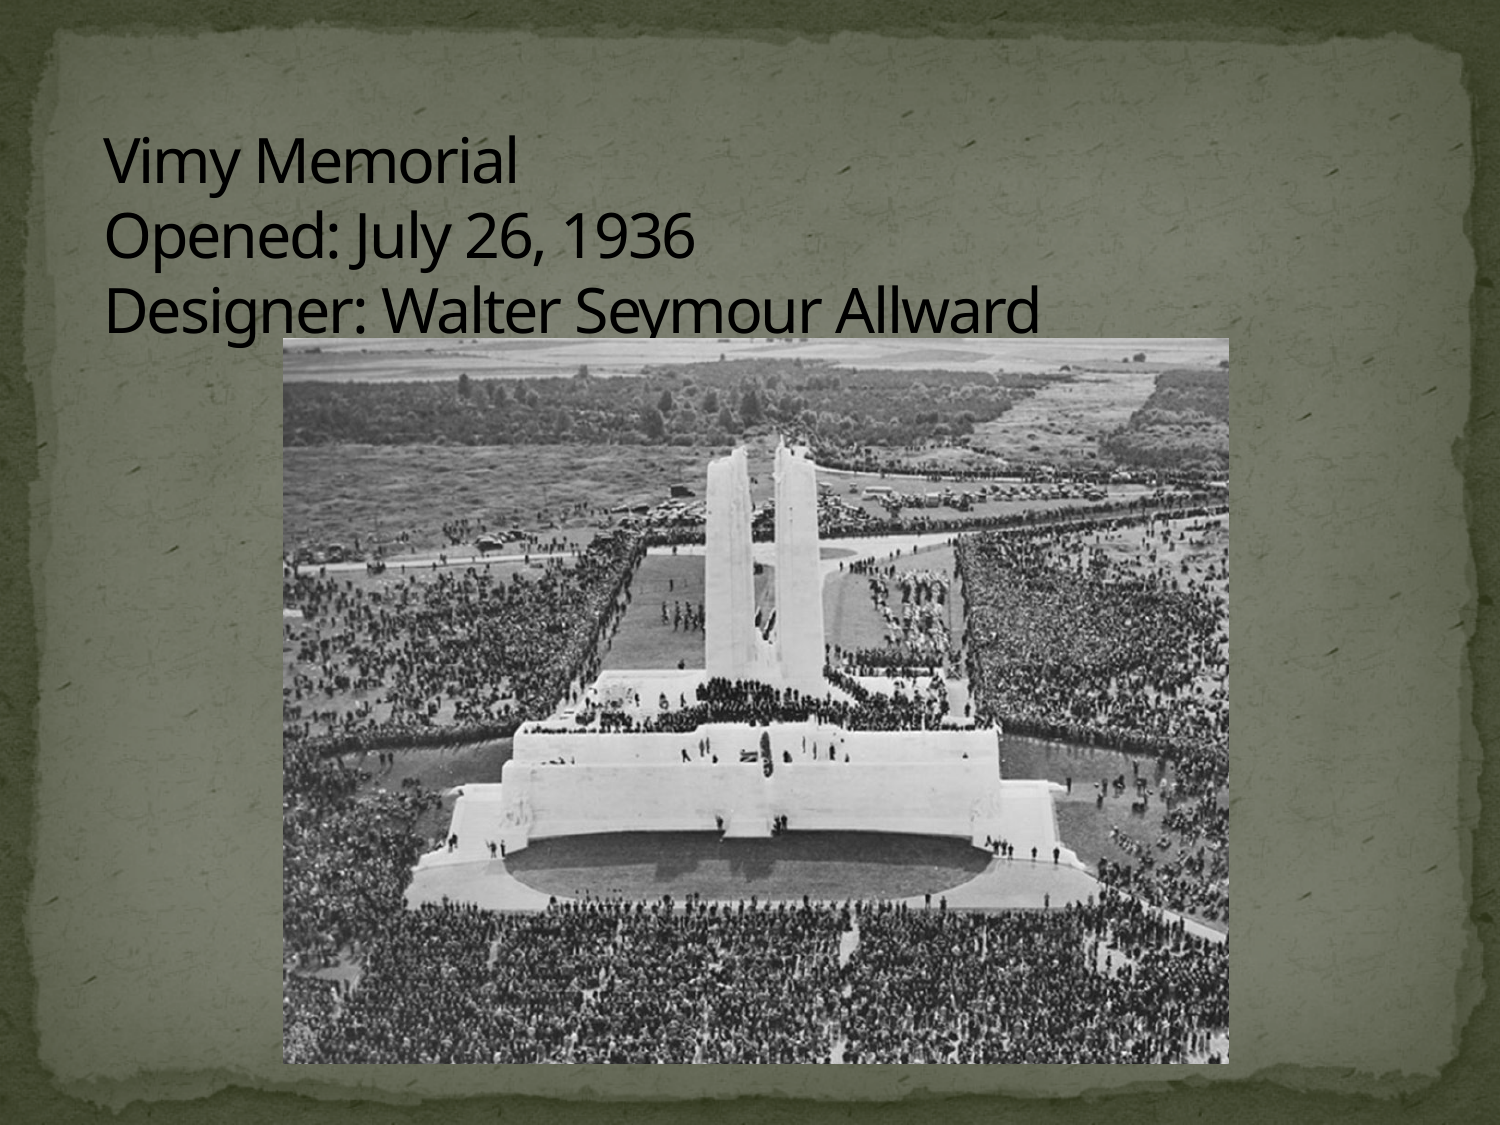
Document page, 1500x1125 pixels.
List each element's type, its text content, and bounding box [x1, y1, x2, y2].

title Vimy Memorial Opened: July 26, 1936 Designer: Walter Seymour Allward [88, 113, 1424, 504]
picture [283, 338, 1229, 1064]
